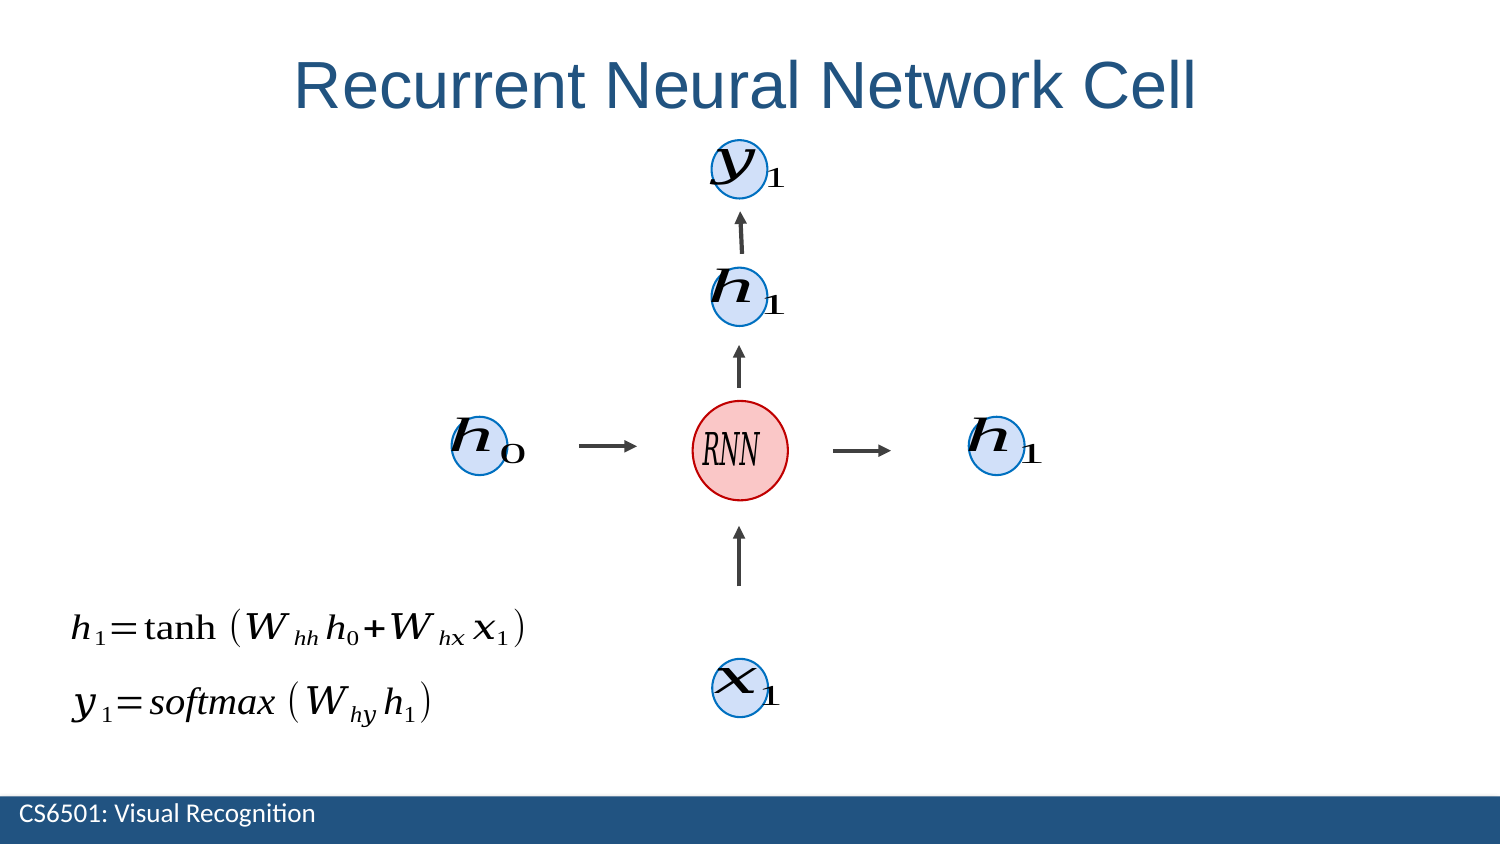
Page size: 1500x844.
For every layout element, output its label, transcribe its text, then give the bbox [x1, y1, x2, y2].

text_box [447, 409, 526, 476]
text_box Recurrent Neural Network Cell [0, 42, 1500, 138]
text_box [964, 409, 1043, 476]
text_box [692, 400, 789, 501]
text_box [739, 211, 743, 255]
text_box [708, 651, 785, 718]
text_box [707, 260, 785, 389]
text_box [707, 132, 785, 199]
